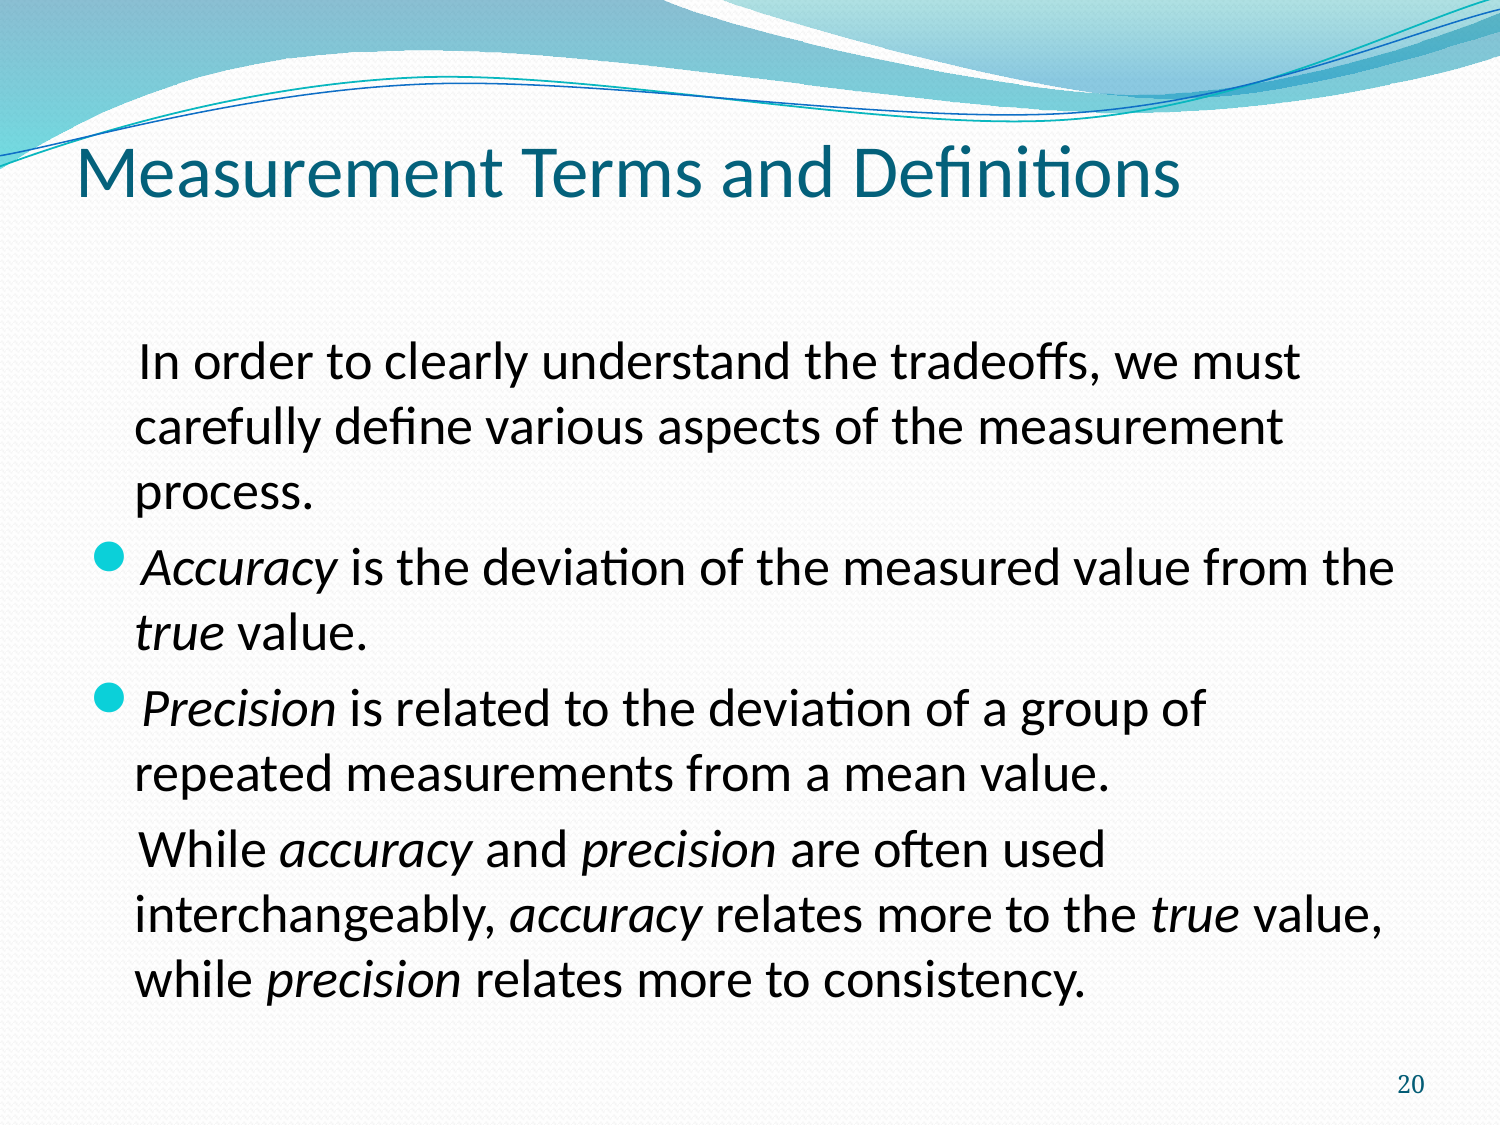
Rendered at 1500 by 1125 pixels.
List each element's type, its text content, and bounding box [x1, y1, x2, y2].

list In order to clearly understand the tradeoffs, we must carefully define various aspects of the measurement process. Accuracy is the deviation of the measured value from the true value. Precision is related to the deviation of a group of repeated measurements from a mean value. While accuracy and precision are often used interchangeably, accuracy relates more to the true value, while precision relates more to consistency. [75, 317, 1425, 1038]
title Measurement Terms and Definitions [75, 115, 1425, 303]
slide_number 20 [1299, 1042, 1425, 1103]
